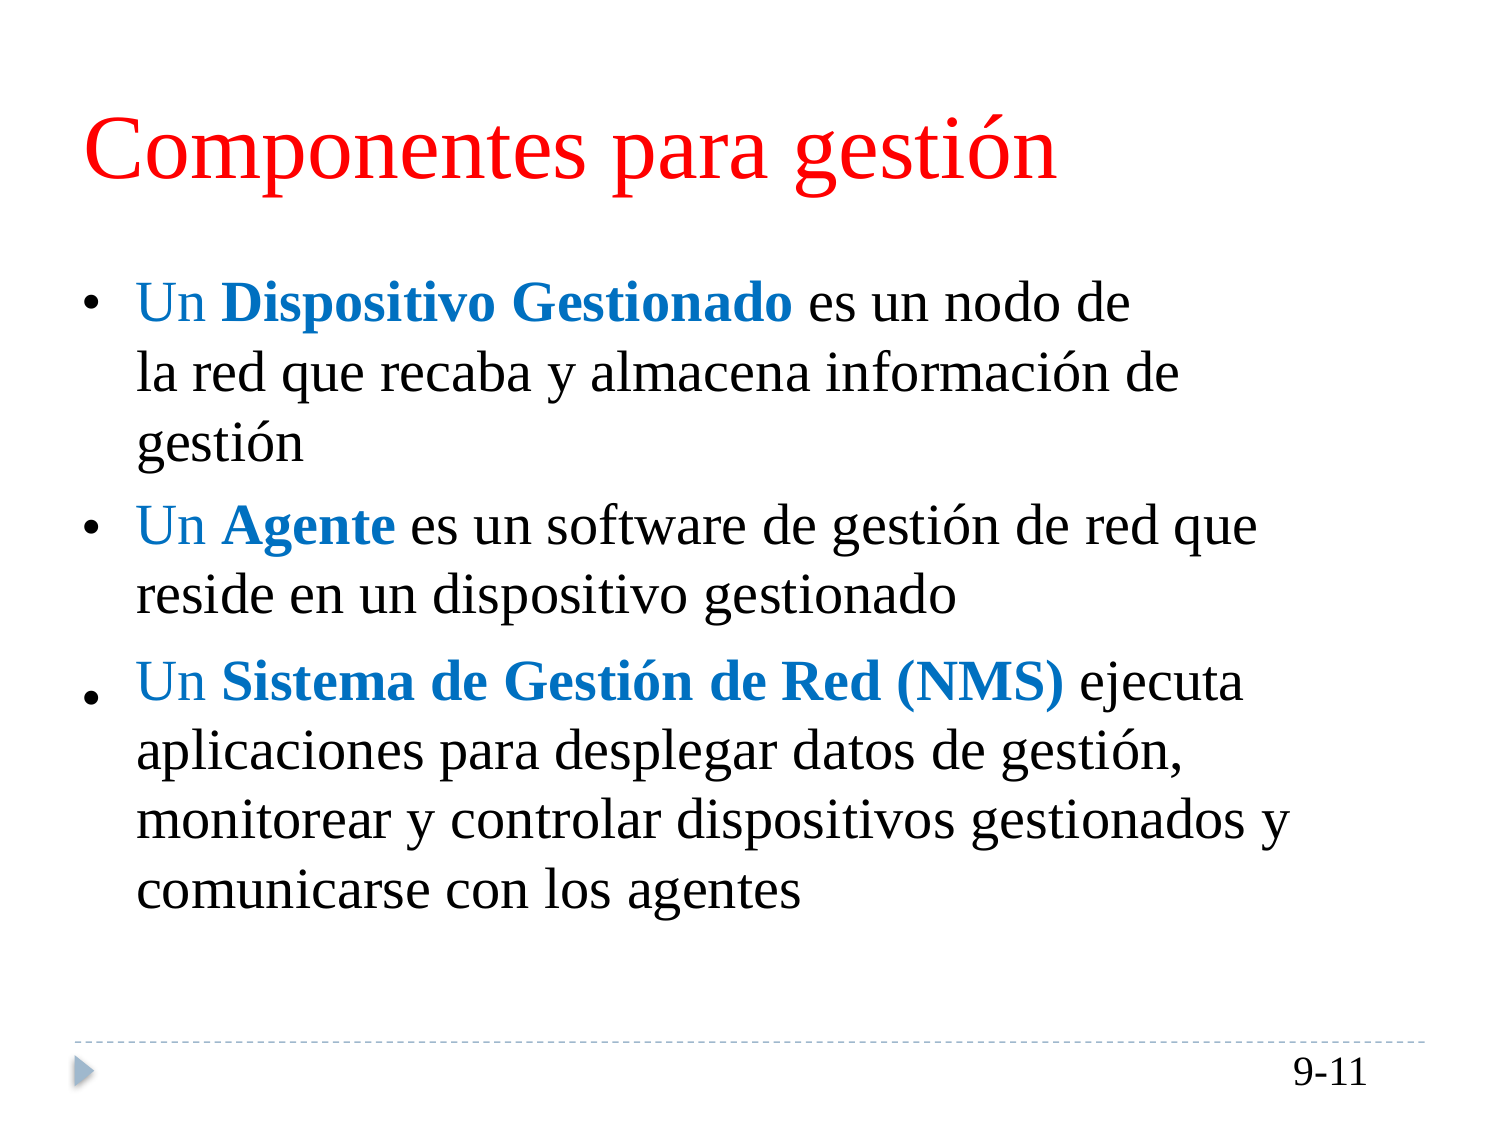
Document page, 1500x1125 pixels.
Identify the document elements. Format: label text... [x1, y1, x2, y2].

text_box • [79, 658, 117, 730]
text_box • [79, 487, 117, 589]
text_box Un Dispositivo Gestionado es un nodo de la red que recaba y almacena información de gestión Un Agente es un software de gestión de red que reside en un dispositivo gestionado Un Sistema de Gestión de Red (NMS) ejecuta aplicaciones para desplegar datos de gestión, monitorear y controlar dispositivos gestionados y comunicarse con los agentes 9-11 [133, 262, 1371, 1077]
text_box Componentes para gestión [81, 101, 1448, 198]
text_box • [79, 262, 117, 334]
